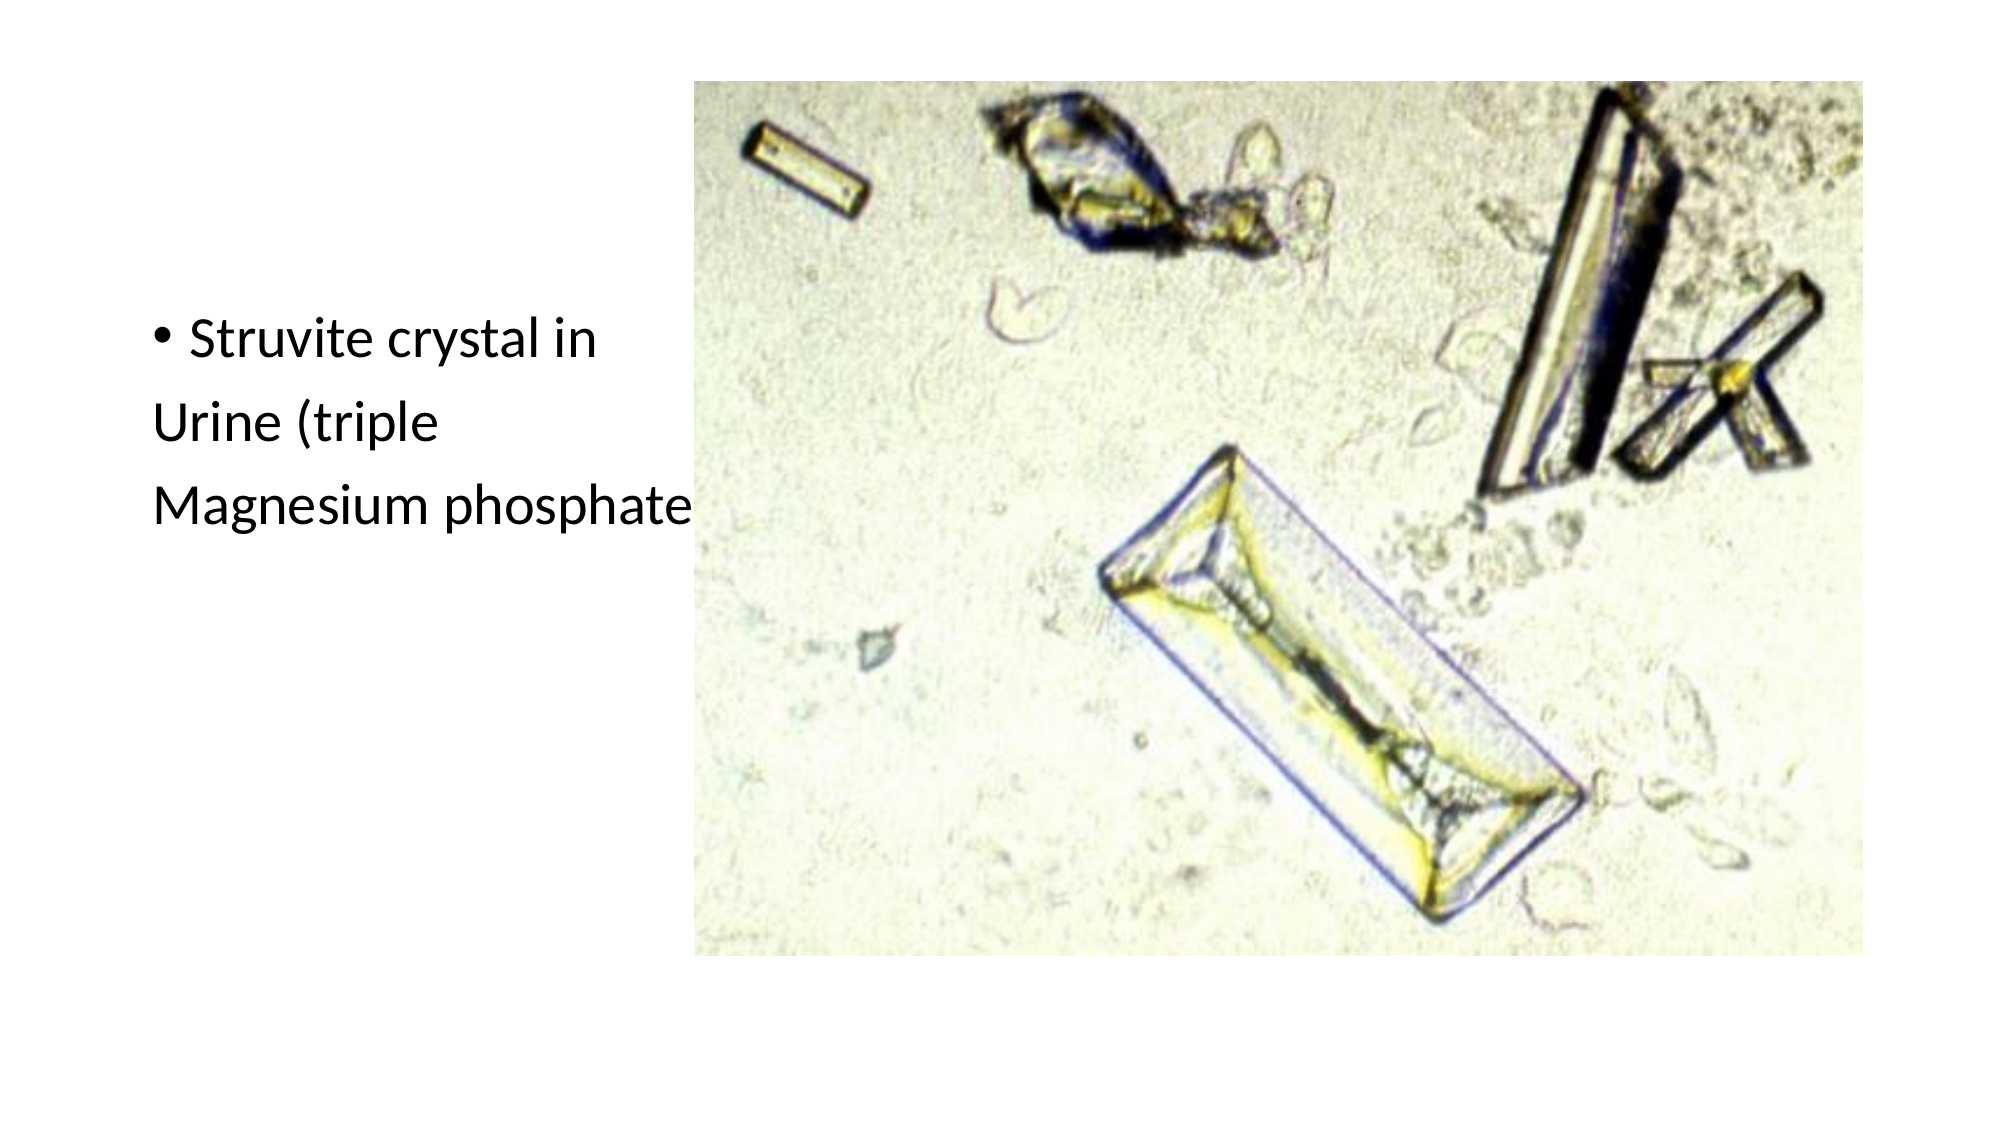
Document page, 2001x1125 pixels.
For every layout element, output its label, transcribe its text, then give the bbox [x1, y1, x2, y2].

picture [694, 81, 1863, 956]
list Struvite crystal in Urine (triple Magnesium phosphate) [137, 299, 1863, 1014]
